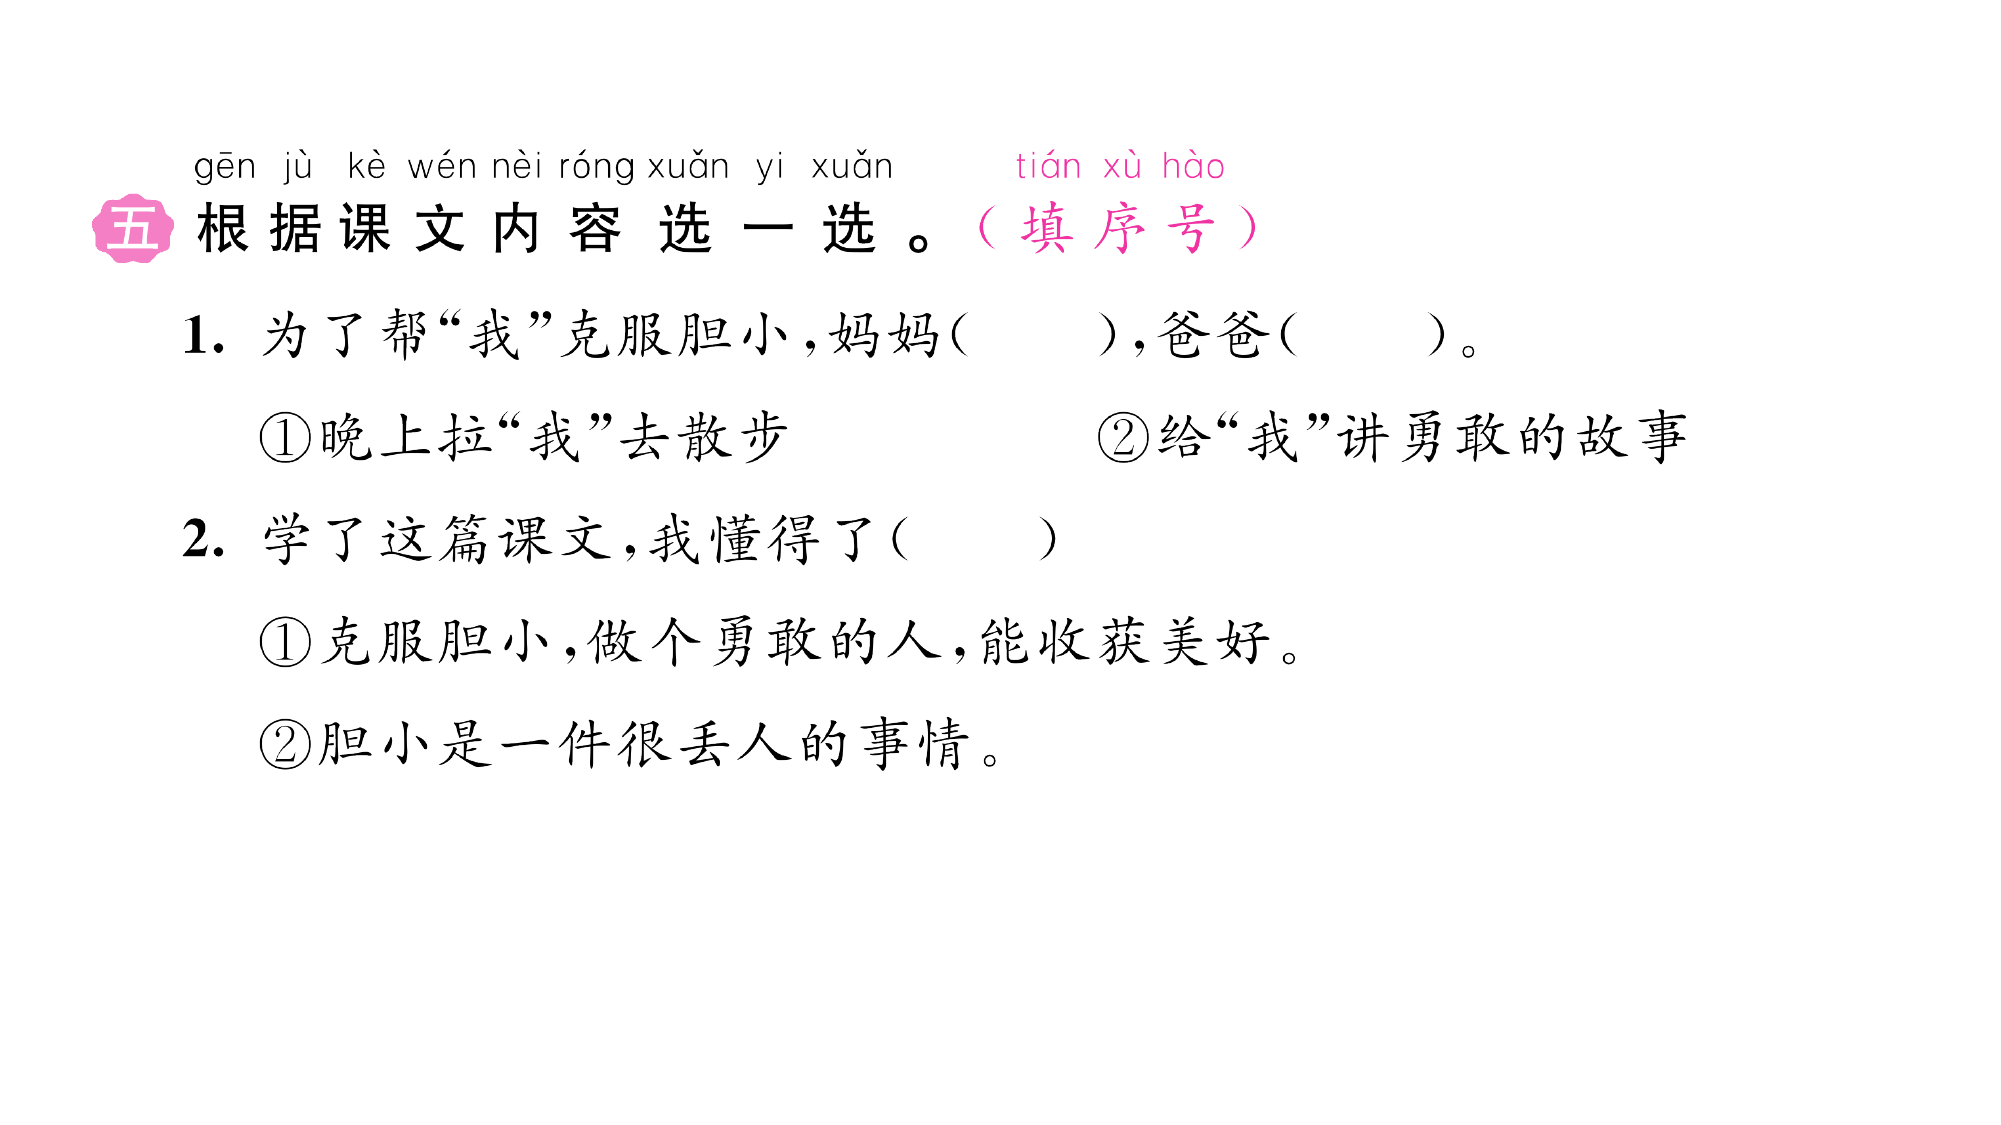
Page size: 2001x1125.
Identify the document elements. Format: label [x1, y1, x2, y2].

picture [88, 118, 1979, 779]
